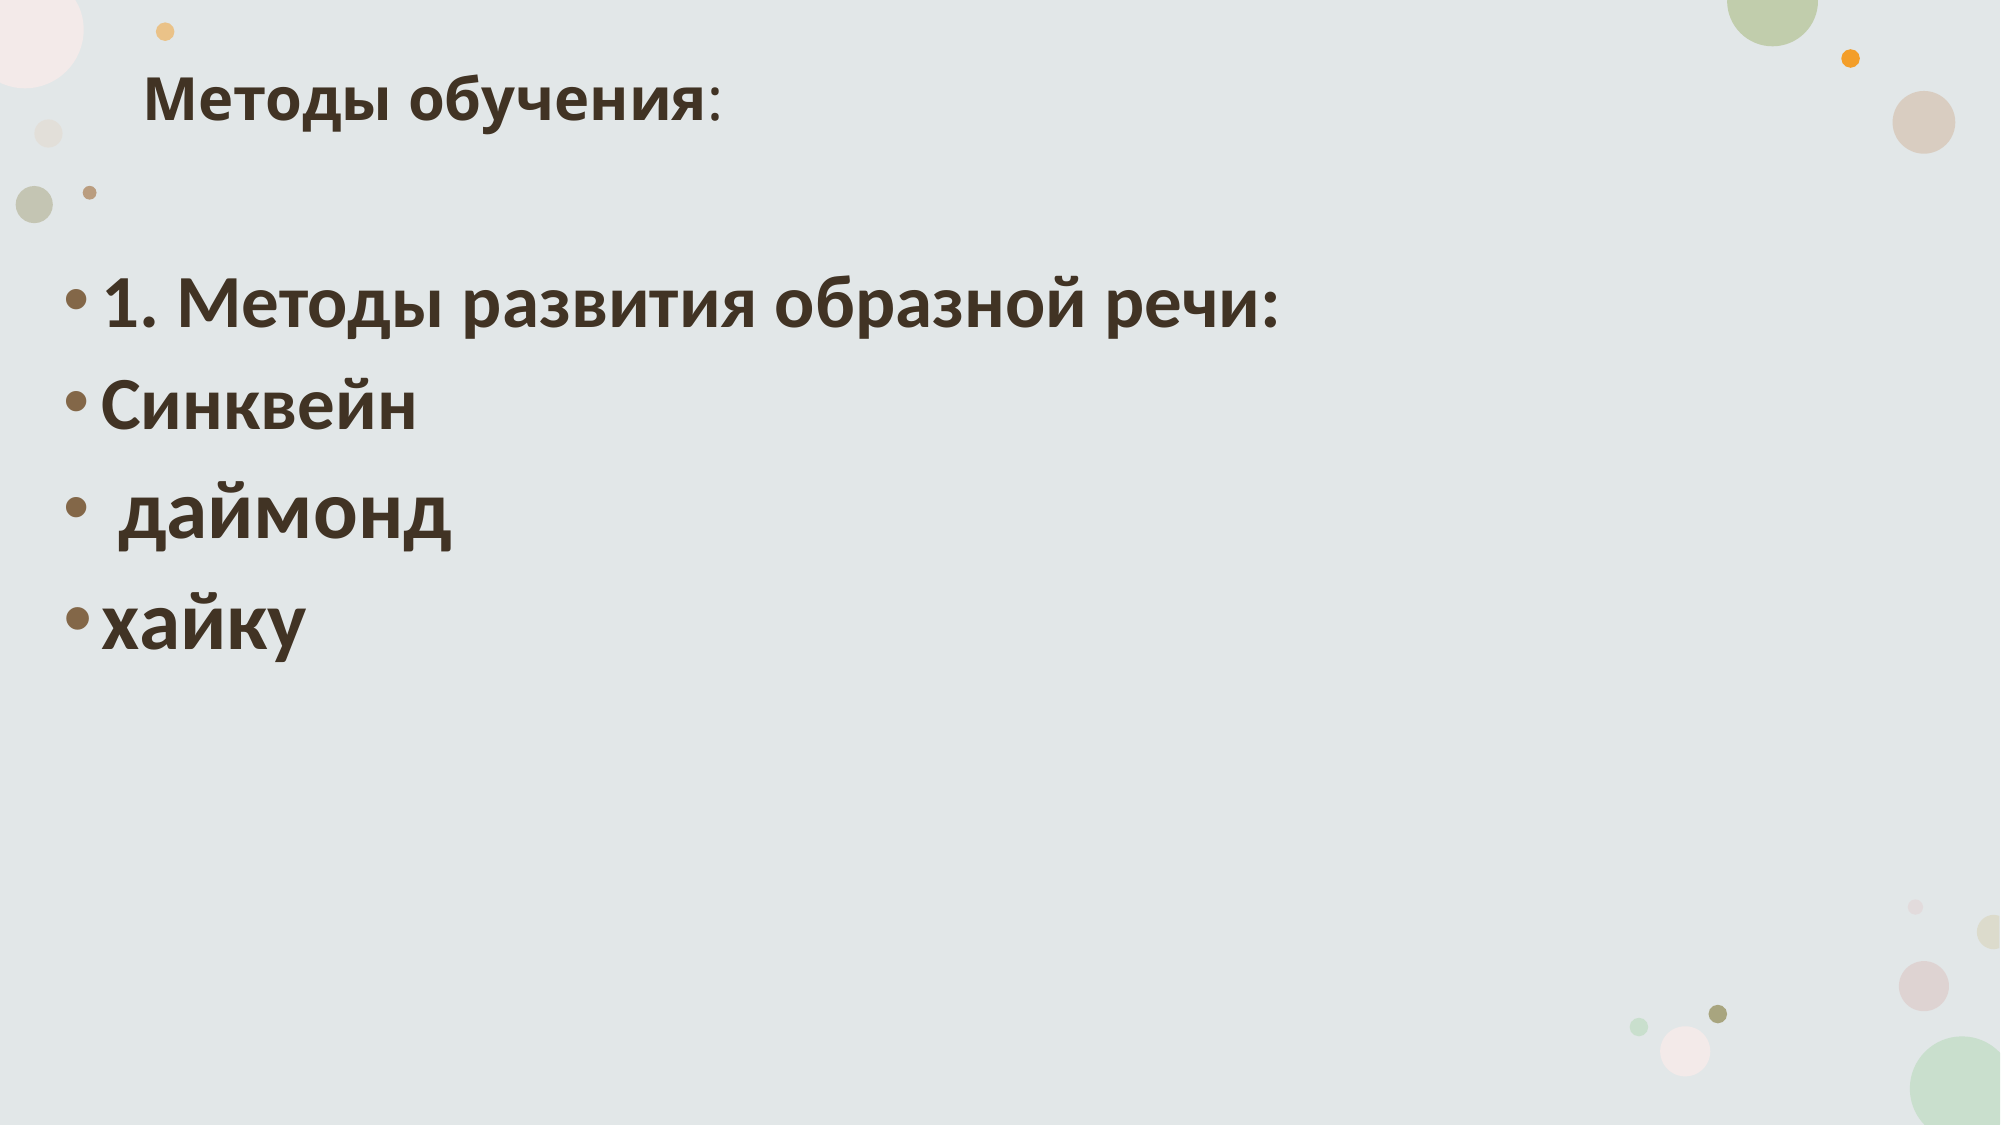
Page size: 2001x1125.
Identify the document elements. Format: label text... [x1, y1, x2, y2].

title Методы обучения: [127, 59, 1877, 278]
list 1. Методы развития образной речи: Синквейн даймонд хайку [48, 255, 1798, 970]
